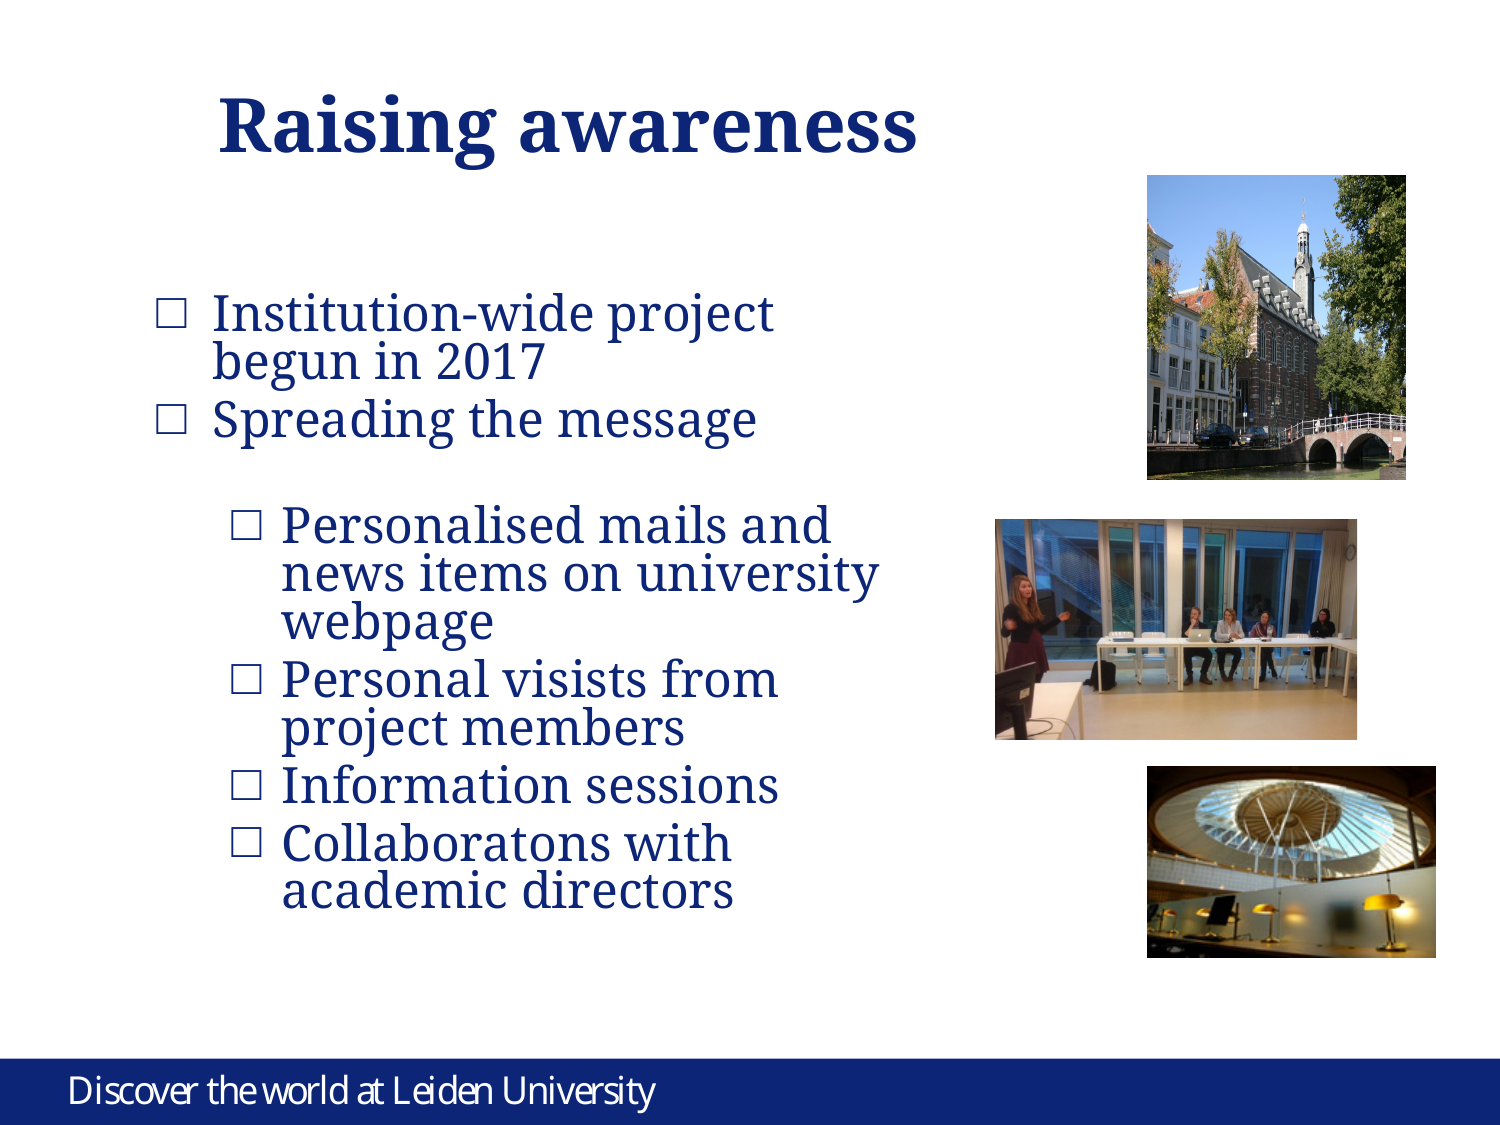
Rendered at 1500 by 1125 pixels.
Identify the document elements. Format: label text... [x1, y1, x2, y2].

picture [1147, 175, 1406, 480]
picture [994, 519, 1358, 740]
text_box Institution-wide project begun in 2017 Spreading the message Personalised mails and news items on university webpage Personal visists from project members Information sessions Collaboratons with academic directors [141, 285, 906, 806]
picture [1147, 765, 1436, 958]
title Raising awareness [218, 96, 1388, 150]
